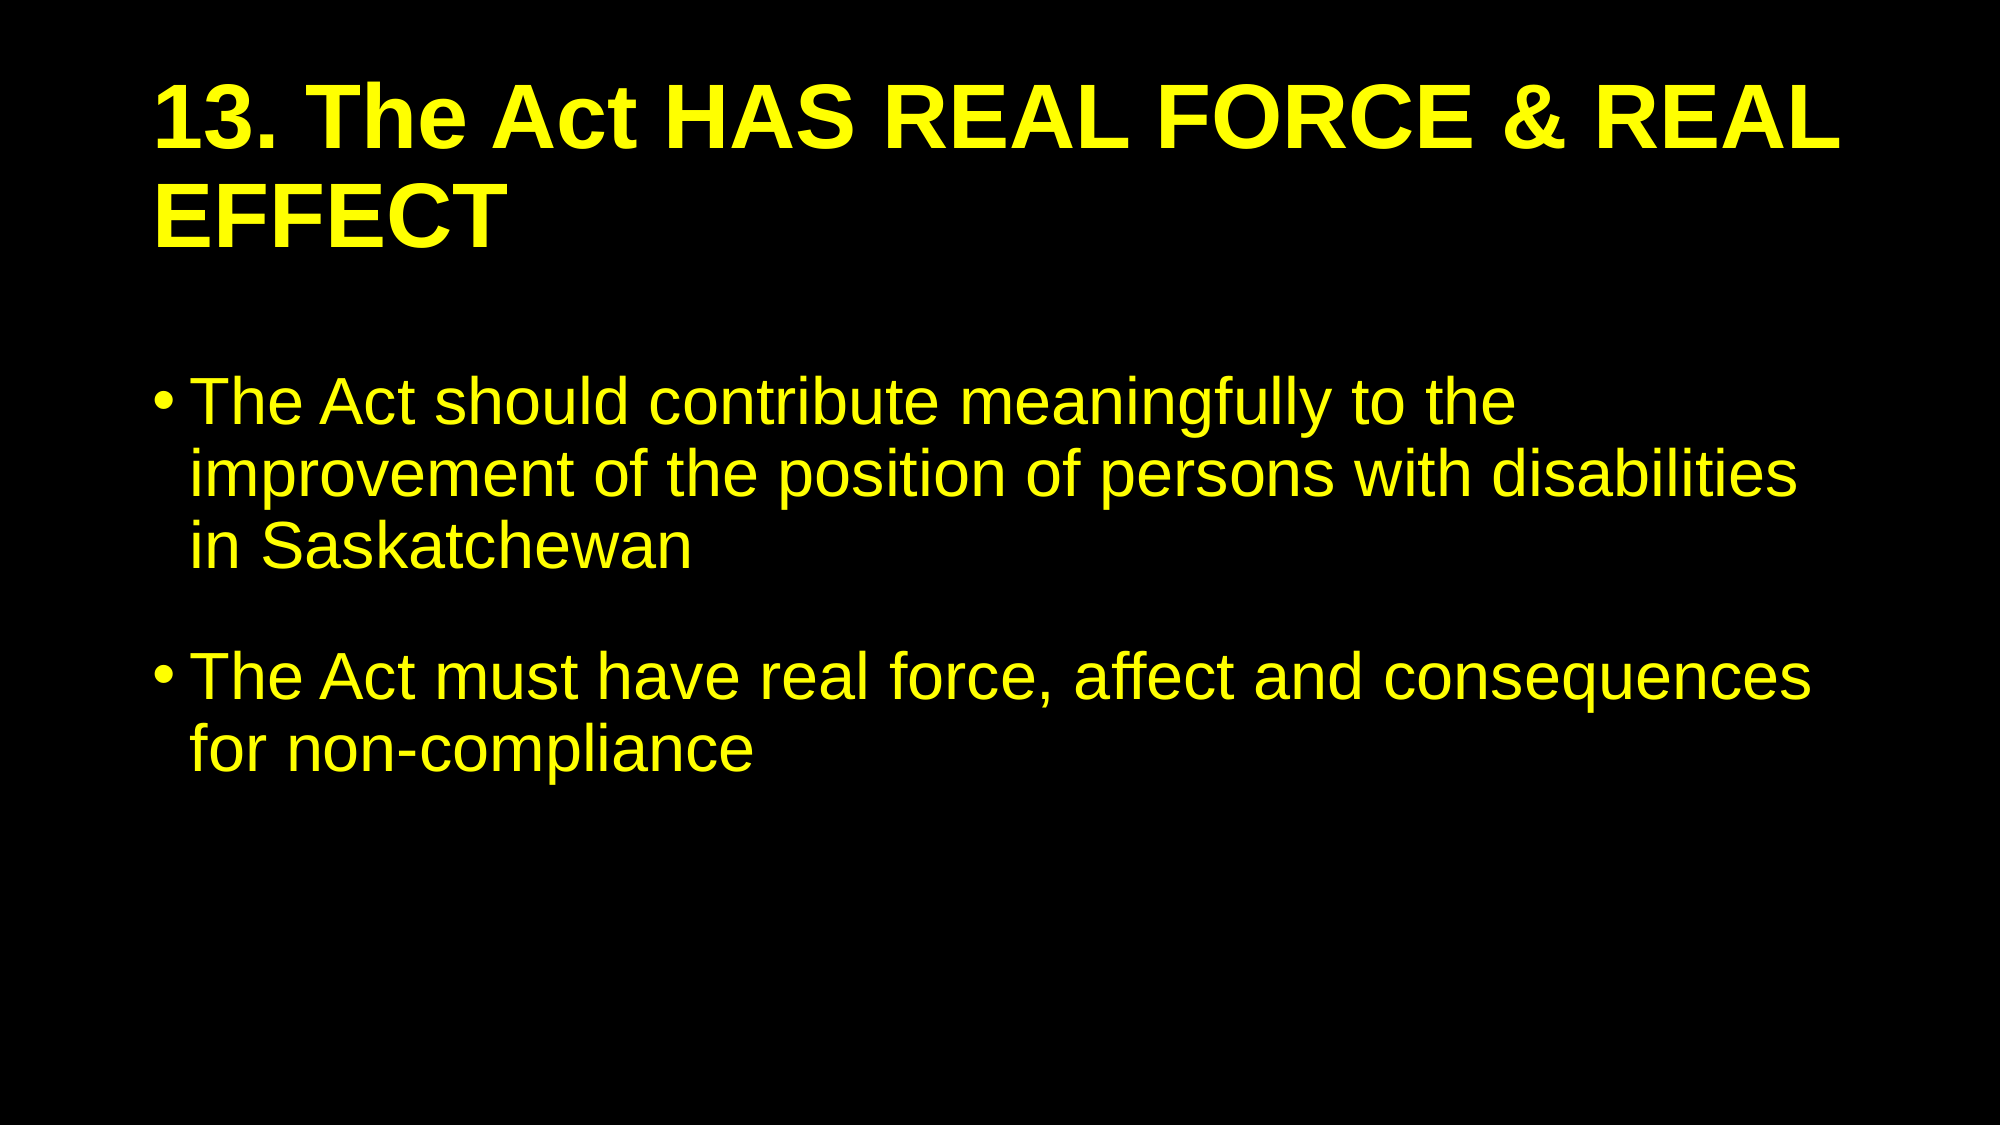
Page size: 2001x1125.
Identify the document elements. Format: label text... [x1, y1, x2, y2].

title 13. The Act HAS REAL FORCE & REAL EFFECT [137, 59, 1863, 278]
list The Act should contribute meaningfully to the improvement of the position of persons with disabilities in Saskatchewan The Act must have real force, affect and consequences for non-compliance [137, 359, 1863, 1014]
